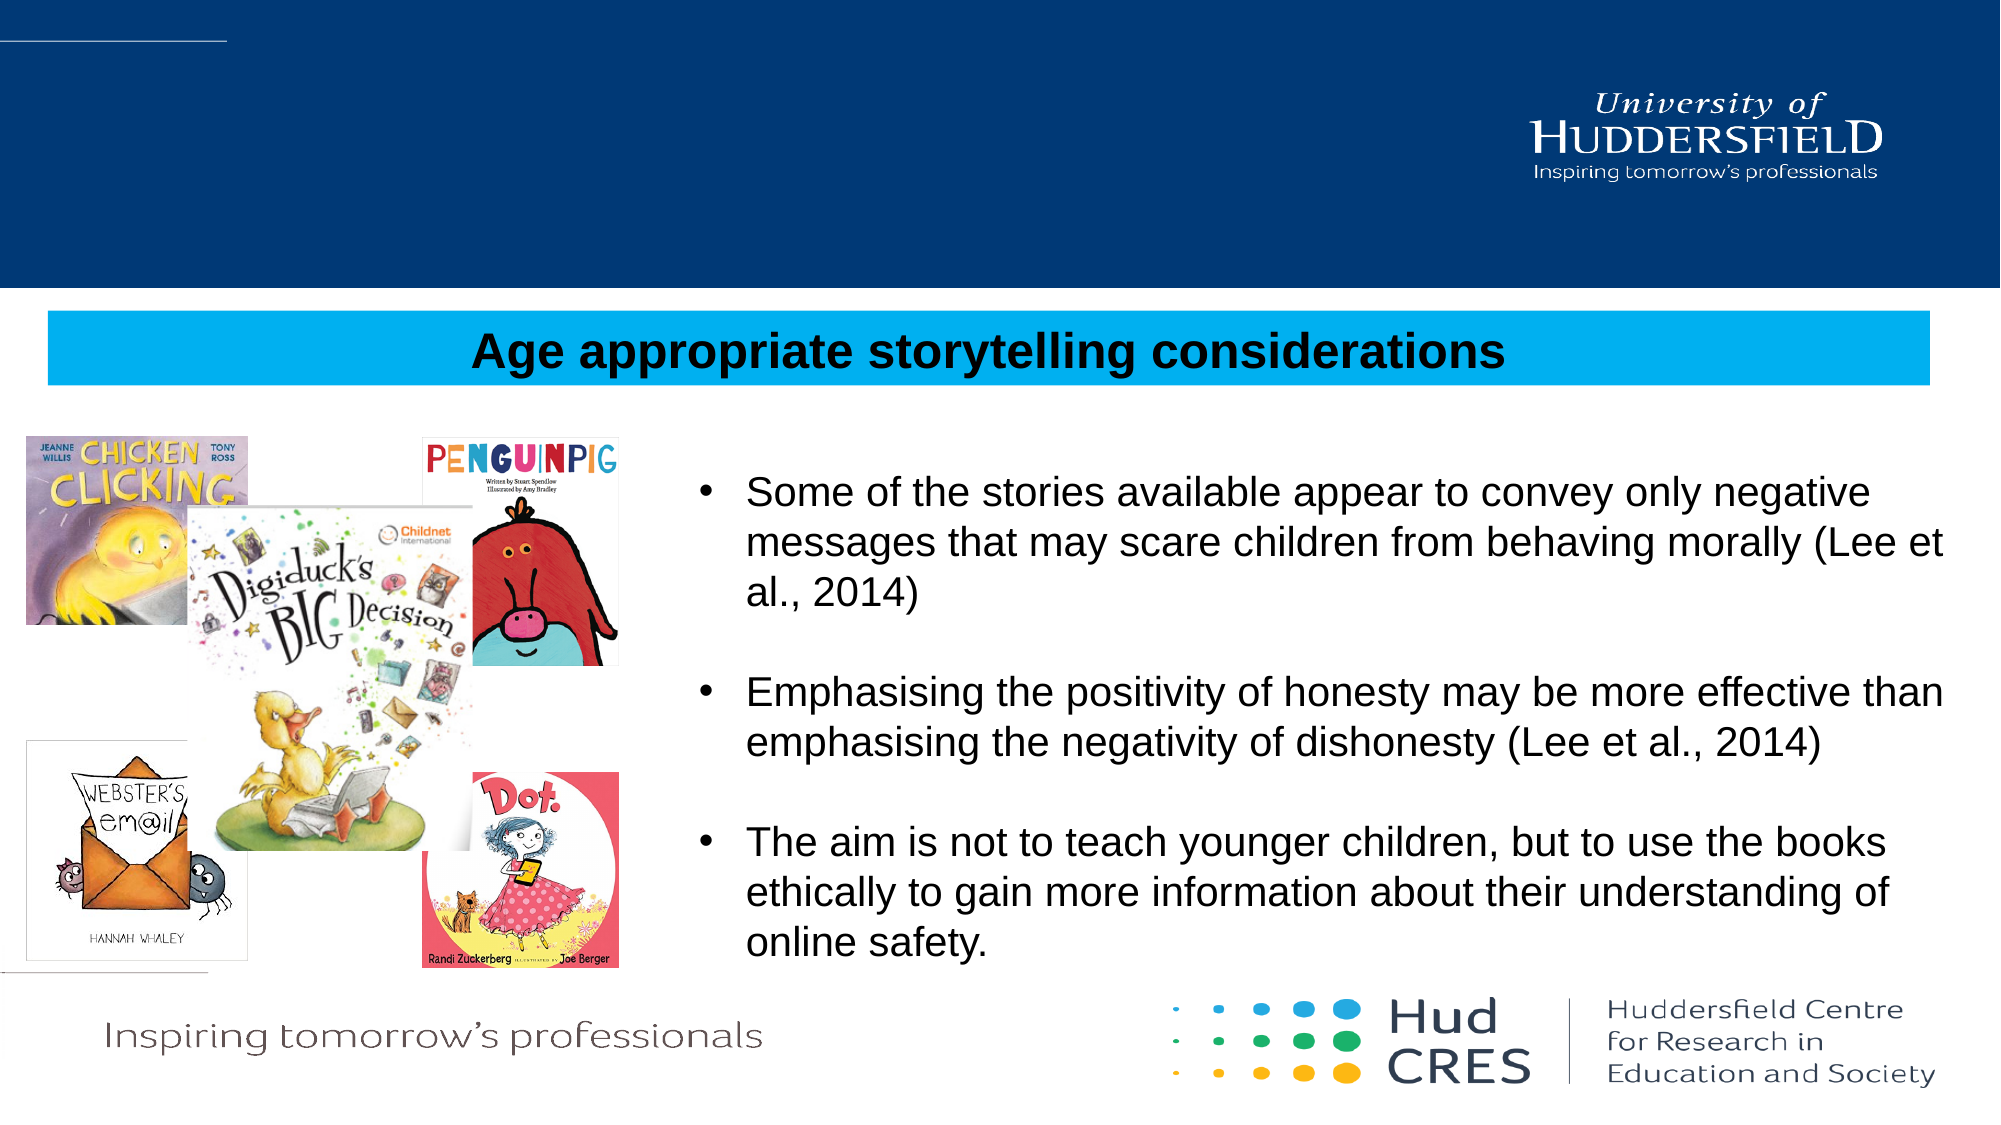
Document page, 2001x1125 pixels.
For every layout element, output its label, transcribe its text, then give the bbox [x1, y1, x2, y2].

text_box Some of the stories available appear to convey only negative messages that may scare children from behaving morally (Lee et al., 2014) Emphasising the positivity of honesty may be more effective than emphasising the negativity of dishonesty (Lee et al., 2014) The aim is not to teach younger children, but to use the books ethically to gain more information about their understanding of online safety. [684, 457, 1964, 1018]
picture [0, 435, 788, 1059]
picture [0, 0, 2000, 288]
picture [1173, 1018, 1935, 1088]
text_box Age appropriate storytelling considerations [47, 310, 1930, 386]
